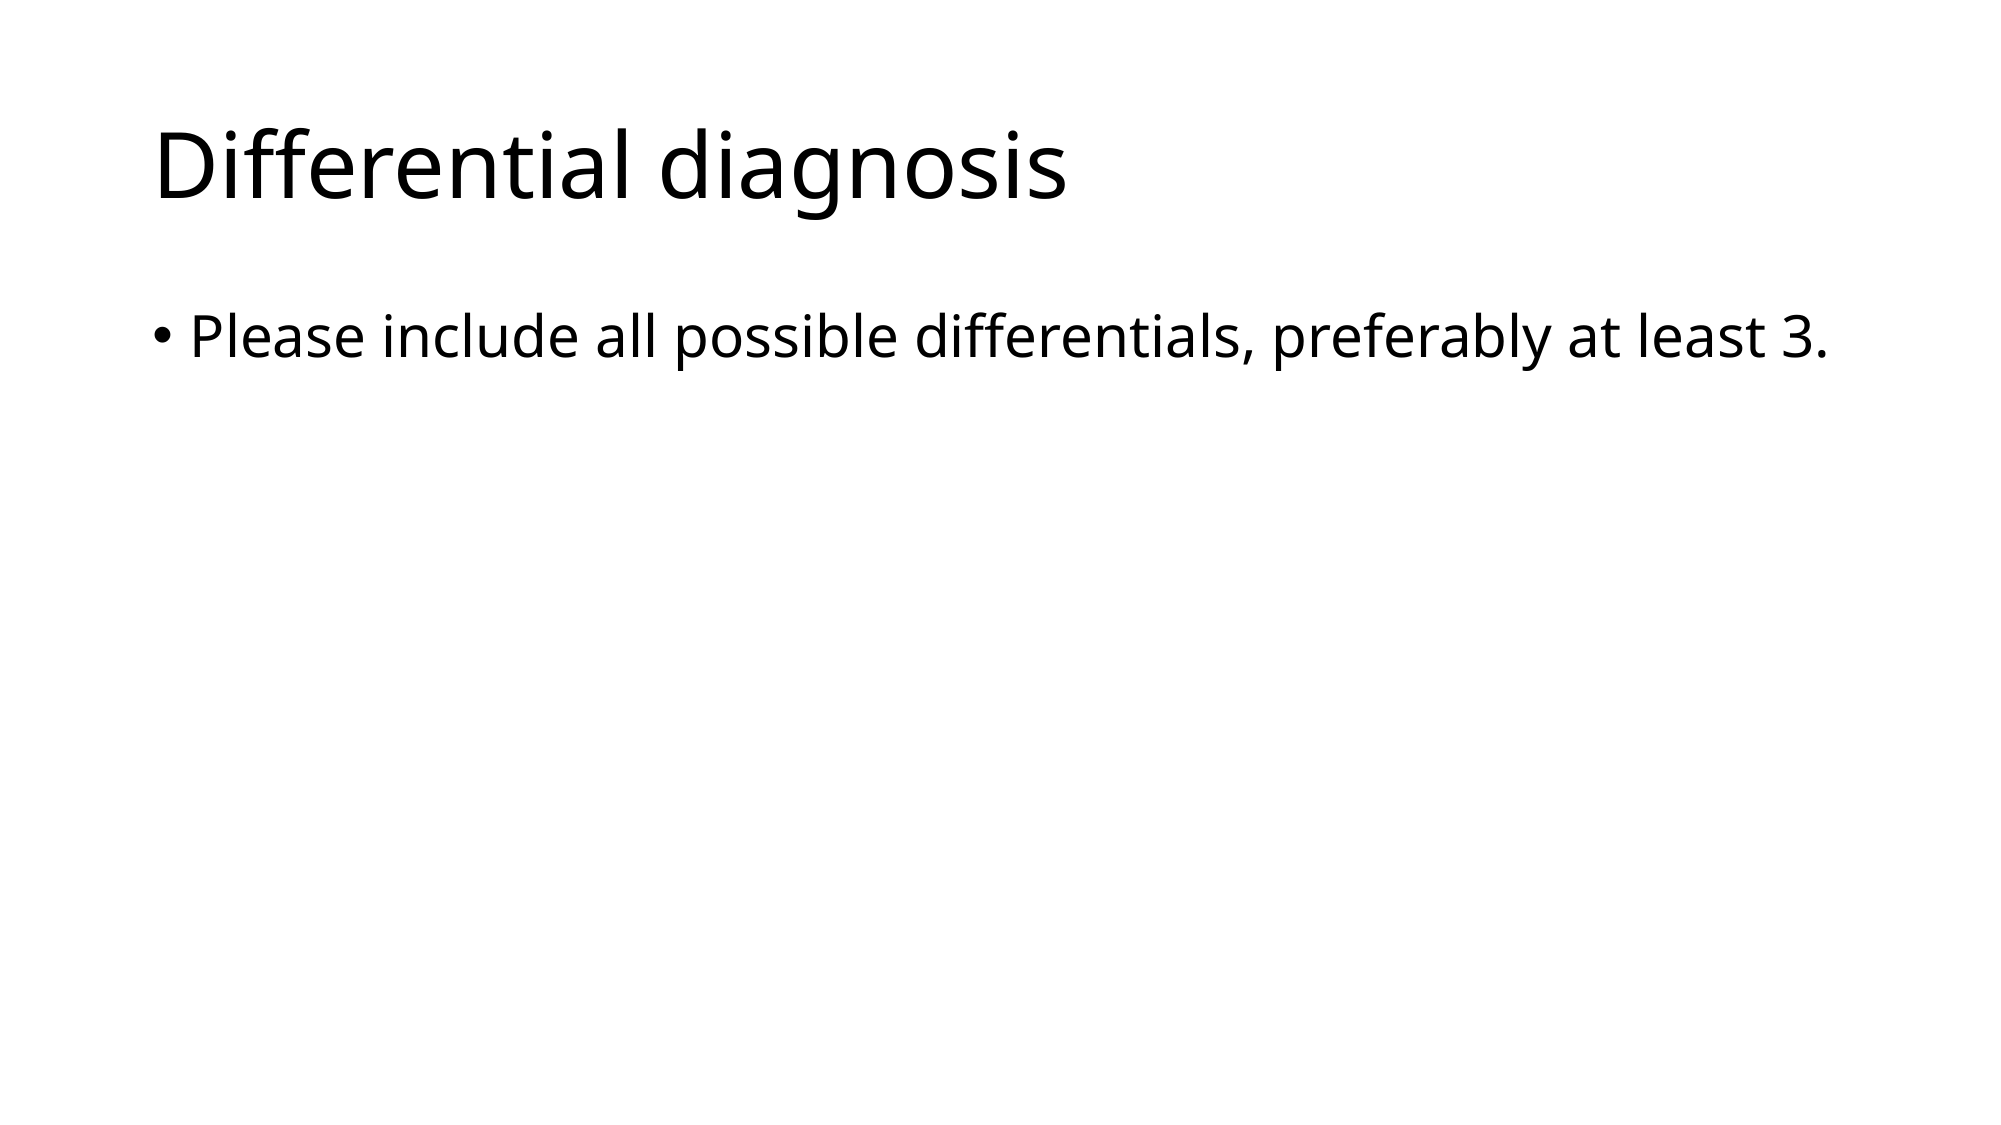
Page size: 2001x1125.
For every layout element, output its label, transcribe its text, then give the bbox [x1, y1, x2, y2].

title Differential diagnosis [137, 59, 1863, 278]
list Please include all possible differentials, preferably at least 3. [137, 299, 1863, 1014]
